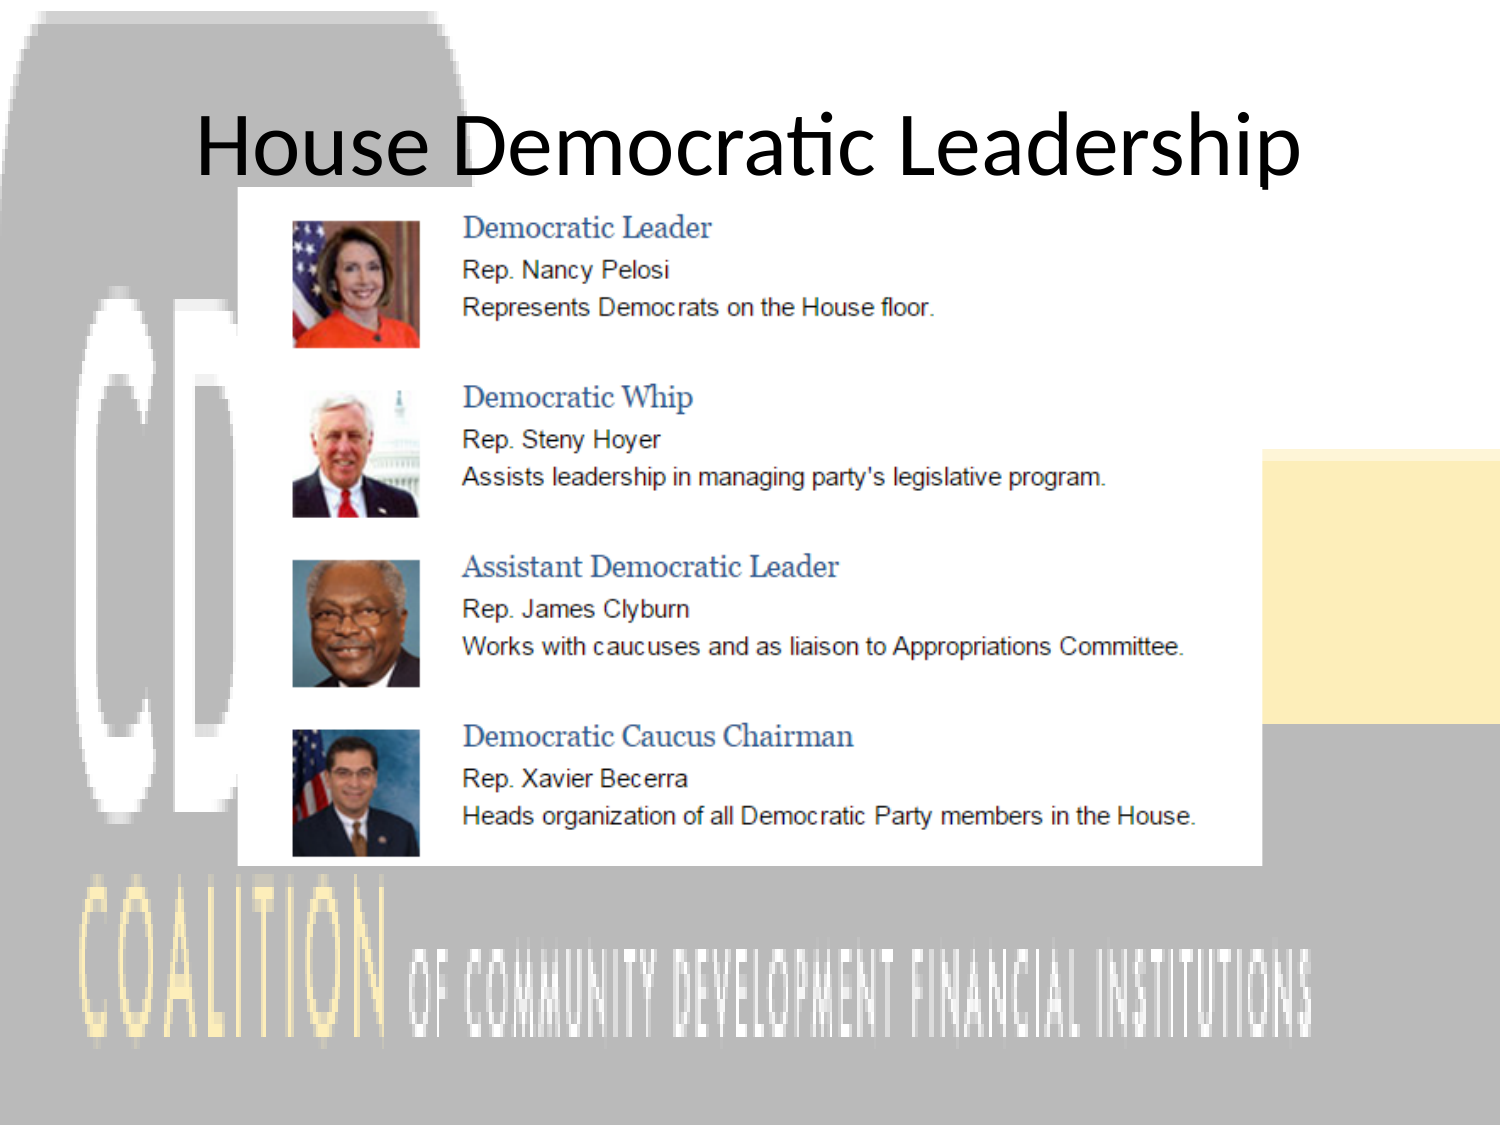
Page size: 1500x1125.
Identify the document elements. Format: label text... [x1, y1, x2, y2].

picture [237, 187, 1263, 866]
title House Democratic Leadership [75, 45, 1425, 233]
